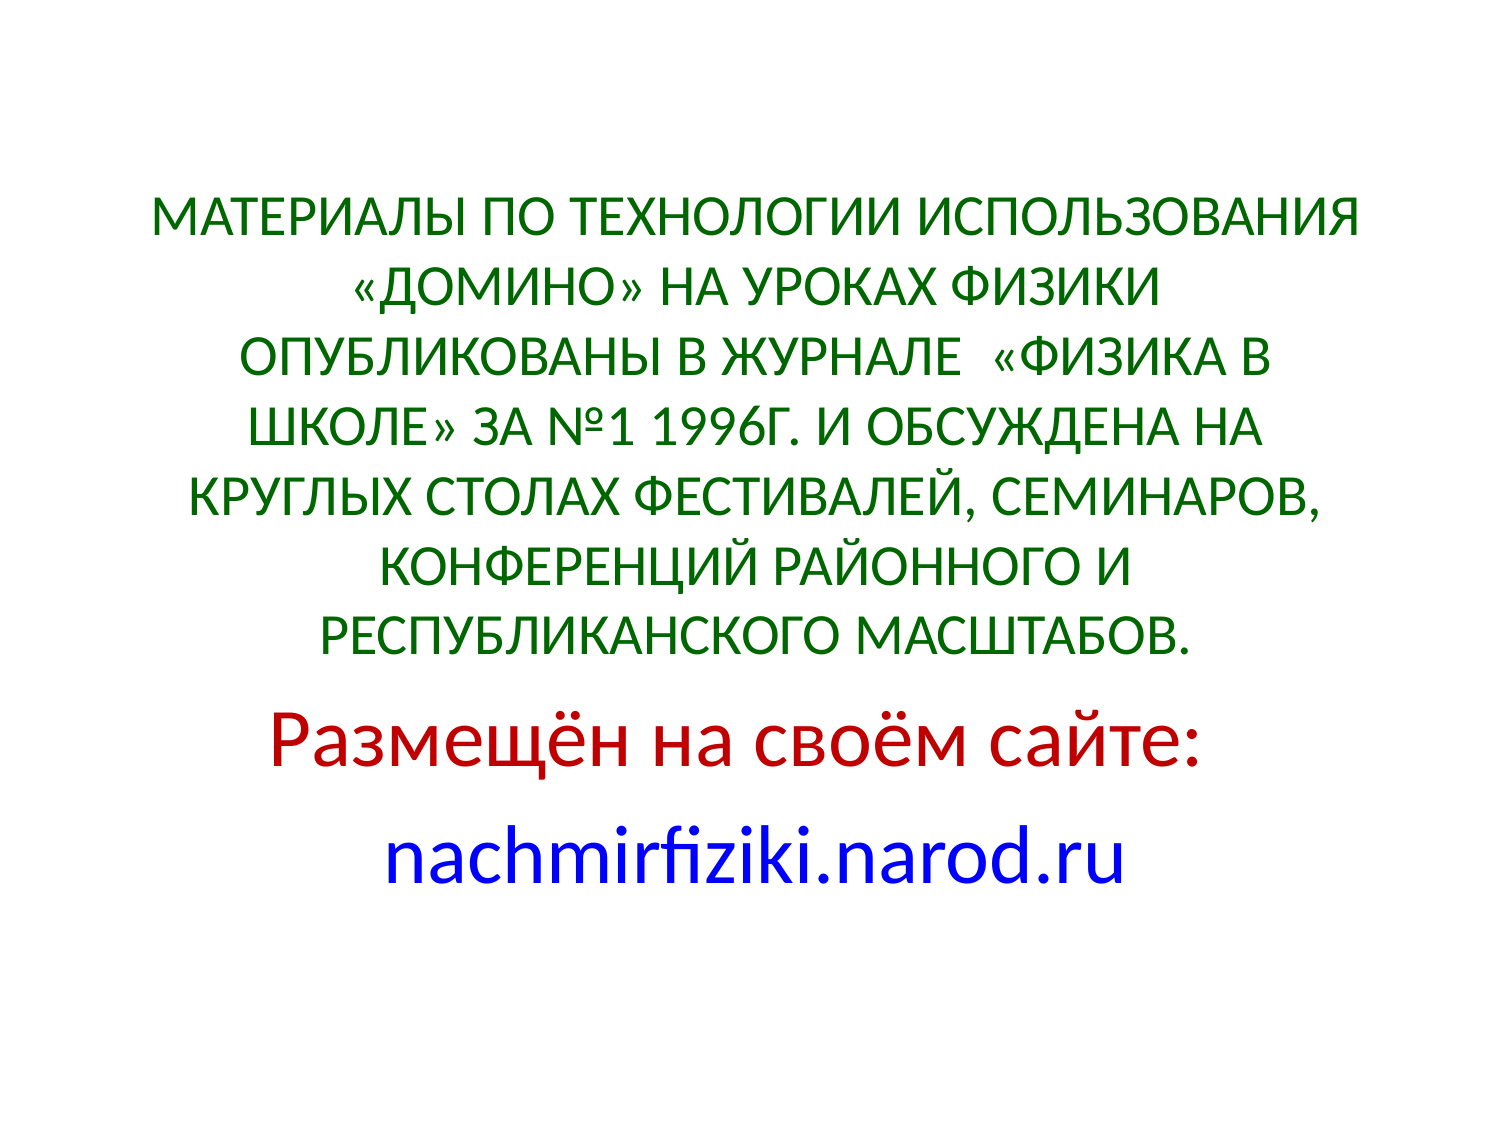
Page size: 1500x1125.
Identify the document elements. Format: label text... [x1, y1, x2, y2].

subtitle МАТЕРИАЛЫ ПО ТЕХНОЛОГИИ ИСПОЛЬЗОВАНИЯ «ДОМИНО» НА УРОКАХ ФИЗИКИ ОПУБЛИКОВАНЫ В ЖУРНАЛЕ «ФИЗИКА В ШКОЛЕ» ЗА №1 1996Г. И ОБСУЖДЕНА НА КРУГЛЫХ СТОЛАХ ФЕСТИВАЛЕЙ, СЕМИНАРОВ, КОНФЕРЕНЦИЙ РАЙОННОГО И РЕСПУБЛИКАНСКОГО МАСШТАБОВ. Размещён на своём сайте: nachmirfiziki.narod.ru [118, 58, 1394, 950]
